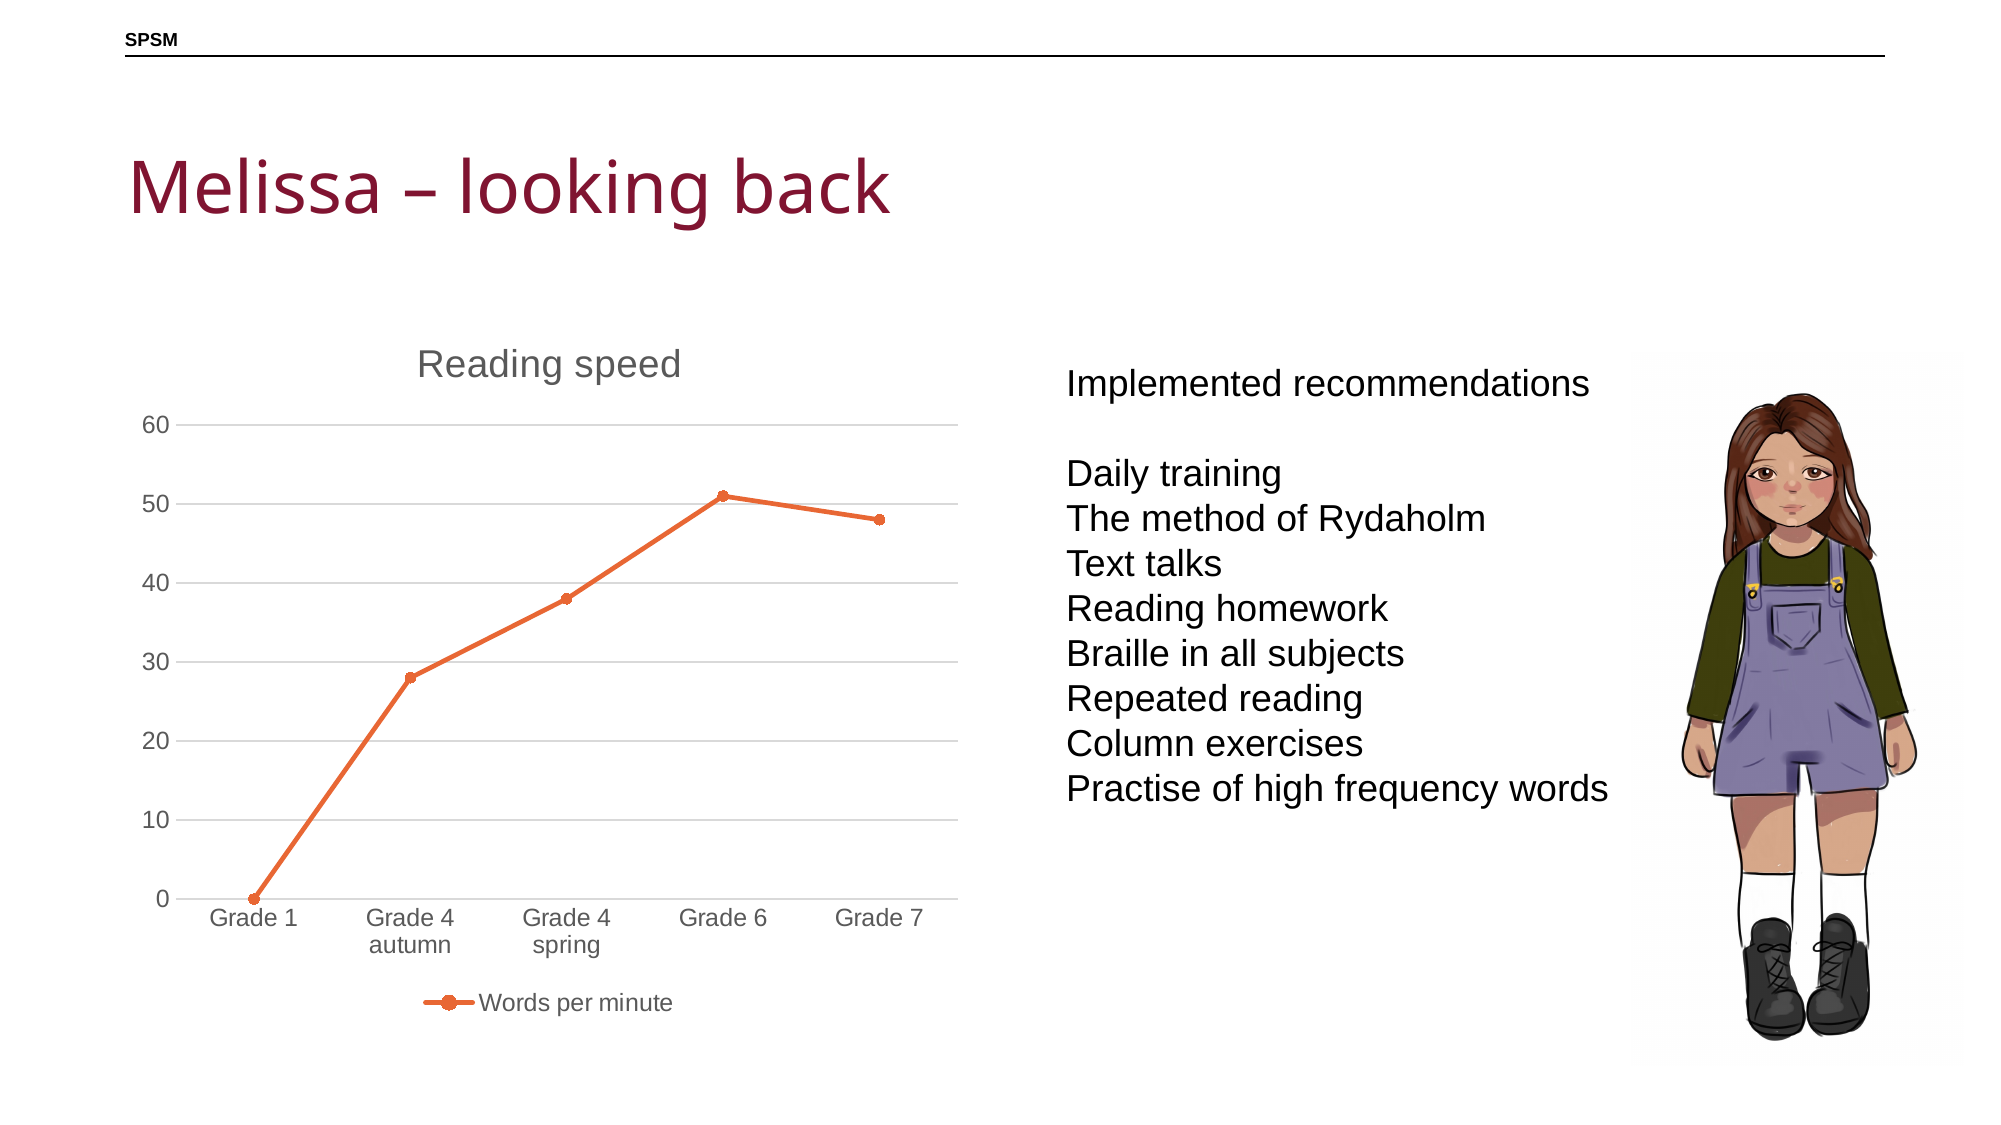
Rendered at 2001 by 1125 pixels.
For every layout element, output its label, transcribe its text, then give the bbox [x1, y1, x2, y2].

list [1631, 352, 1964, 1066]
chart [124, 308, 975, 1022]
text_box Implemented recommendations Daily training The method of Rydaholm Text talks Reading homework Braille in all subjects Repeated reading Column exercises Practise of high frequency words [1051, 352, 1631, 862]
title Melissa – looking back [112, 90, 1838, 237]
